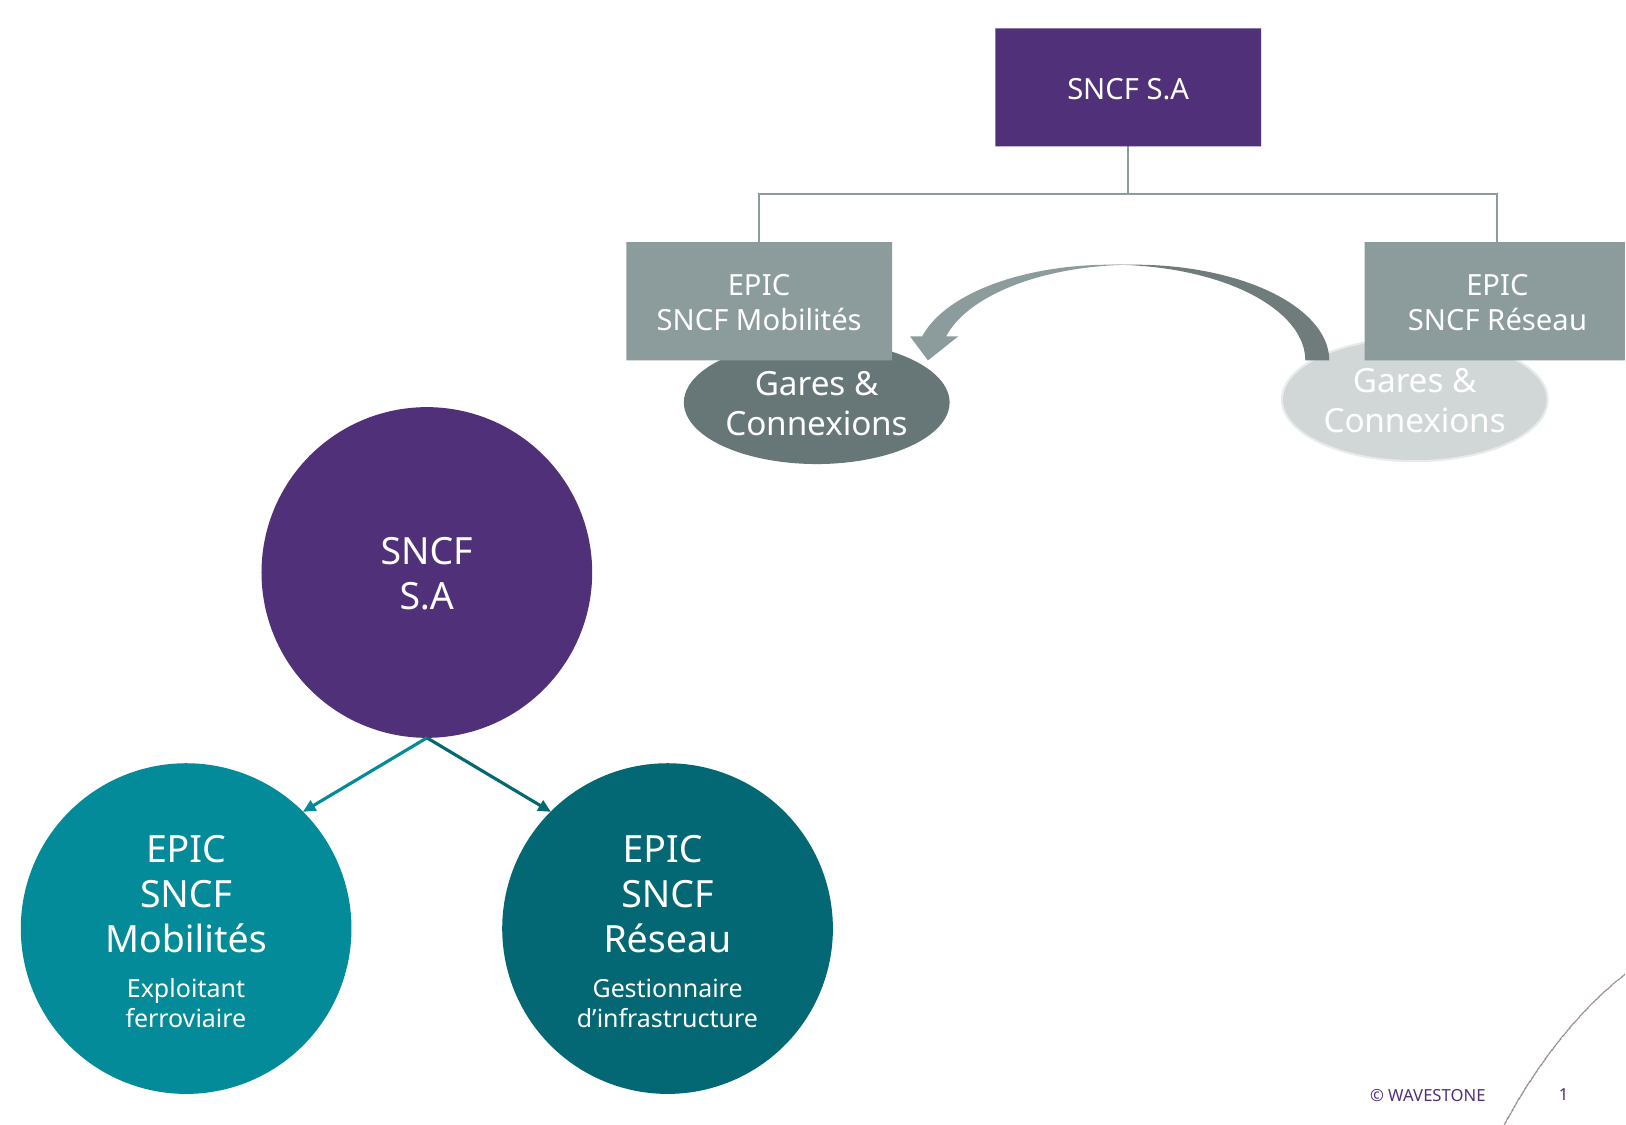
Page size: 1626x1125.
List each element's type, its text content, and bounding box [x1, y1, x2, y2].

text_box SNCF S.A [995, 28, 1262, 147]
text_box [303, 737, 426, 812]
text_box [426, 737, 551, 812]
text_box SNCF S.A [260, 406, 594, 737]
text_box EPIC SNCF Réseau [1364, 242, 1625, 361]
text_box Gares & Connexions [1280, 341, 1549, 463]
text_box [1265, 9, 1361, 379]
text_box [992, 263, 1265, 304]
picture [1499, 973, 1626, 1125]
text_box EPIC SNCF Mobilités Exploitant ferroviaire [19, 762, 353, 1095]
text_box Gares & Connexions [682, 350, 951, 466]
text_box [895, 9, 992, 379]
text_box EPIC SNCF Mobilités [626, 242, 893, 361]
text_box EPIC SNCF Réseau Gestionnaire d’infrastructure [501, 762, 834, 1095]
